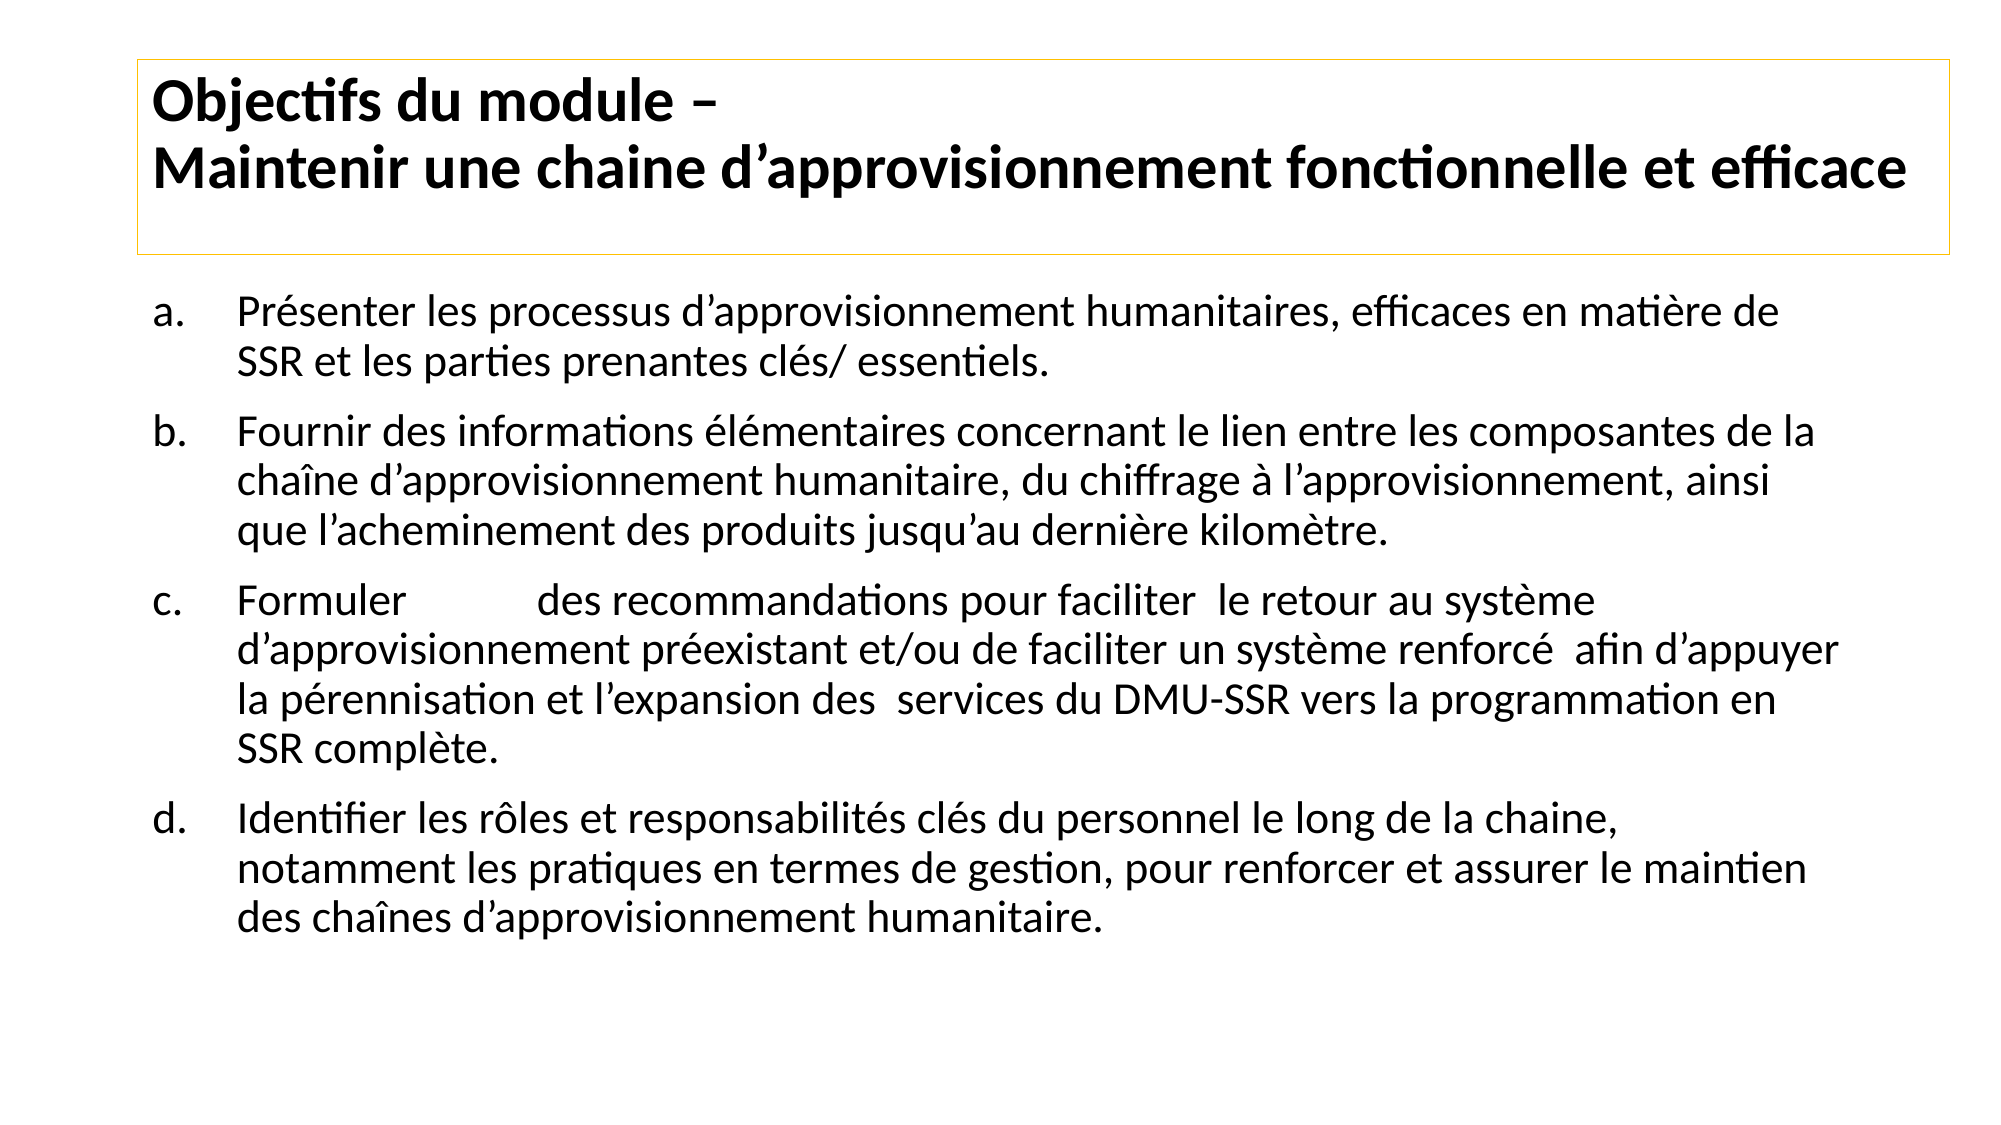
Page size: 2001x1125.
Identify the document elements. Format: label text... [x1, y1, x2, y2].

title Objectifs du module – Maintenir une chaine d’approvisionnement fonctionnelle et efficace [137, 59, 1950, 255]
list Présenter les processus d’approvisionnement humanitaires, efficaces en matière de SSR et les parties prenantes clés/ essentiels. Fournir des informations élémentaires concernant le lien entre les composantes de la chaîne d’approvisionnement humanitaire, du chiffrage à l’approvisionnement, ainsi que l’acheminement des produits jusqu’au dernière kilomètre. Formuler des recommandations pour faciliter le retour au système d’approvisionnement préexistant et/ou de faciliter un système renforcé afin d’appuyer la pérennisation et l’expansion des services du DMU-SSR vers la programmation en SSR complète. Identifier les rôles et responsabilités clés du personnel le long de la chaine, notamment les pratiques en termes de gestion, pour renforcer et assurer le maintien des chaînes d’approvisionnement humanitaire. [137, 279, 1863, 1014]
